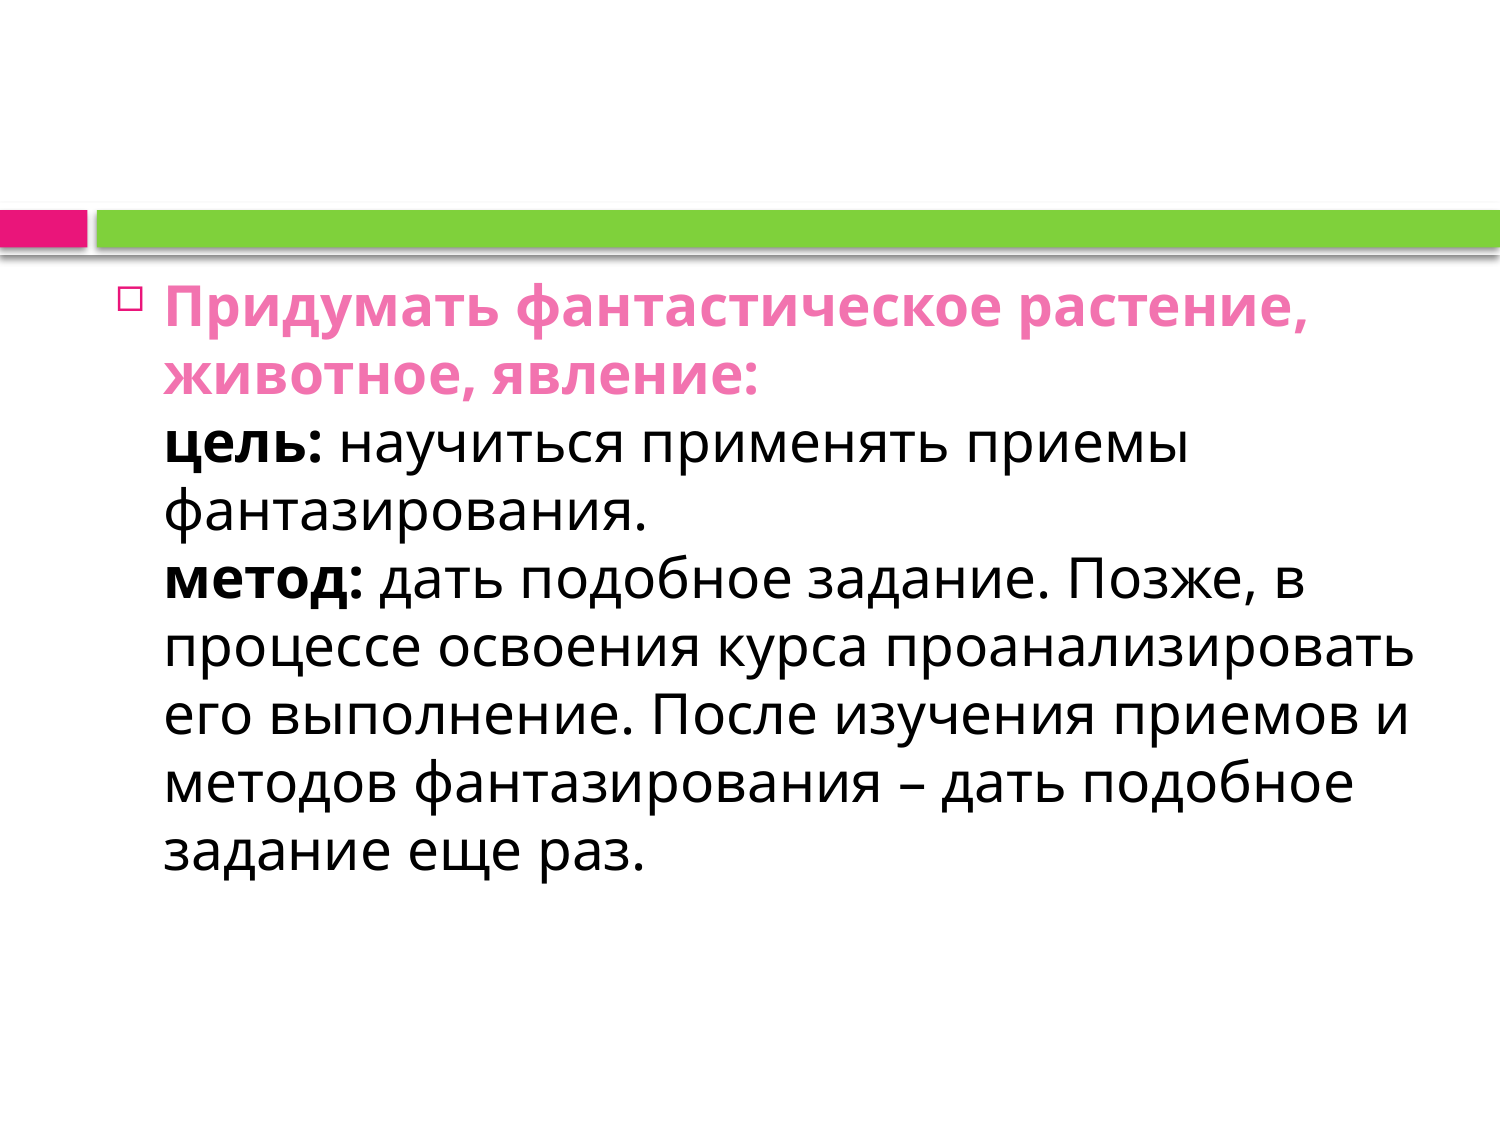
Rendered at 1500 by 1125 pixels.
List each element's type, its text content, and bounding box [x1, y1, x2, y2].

list Придумать фантастическое растение, животное, явление: цель: научиться применять приемы фантазирования. метод: дать подобное задание. Позже, в процессе освоения курса проанализировать его выполнение. После изучения приемов и методов фантазирования – дать подобное задание еще раз. [100, 262, 1438, 1000]
